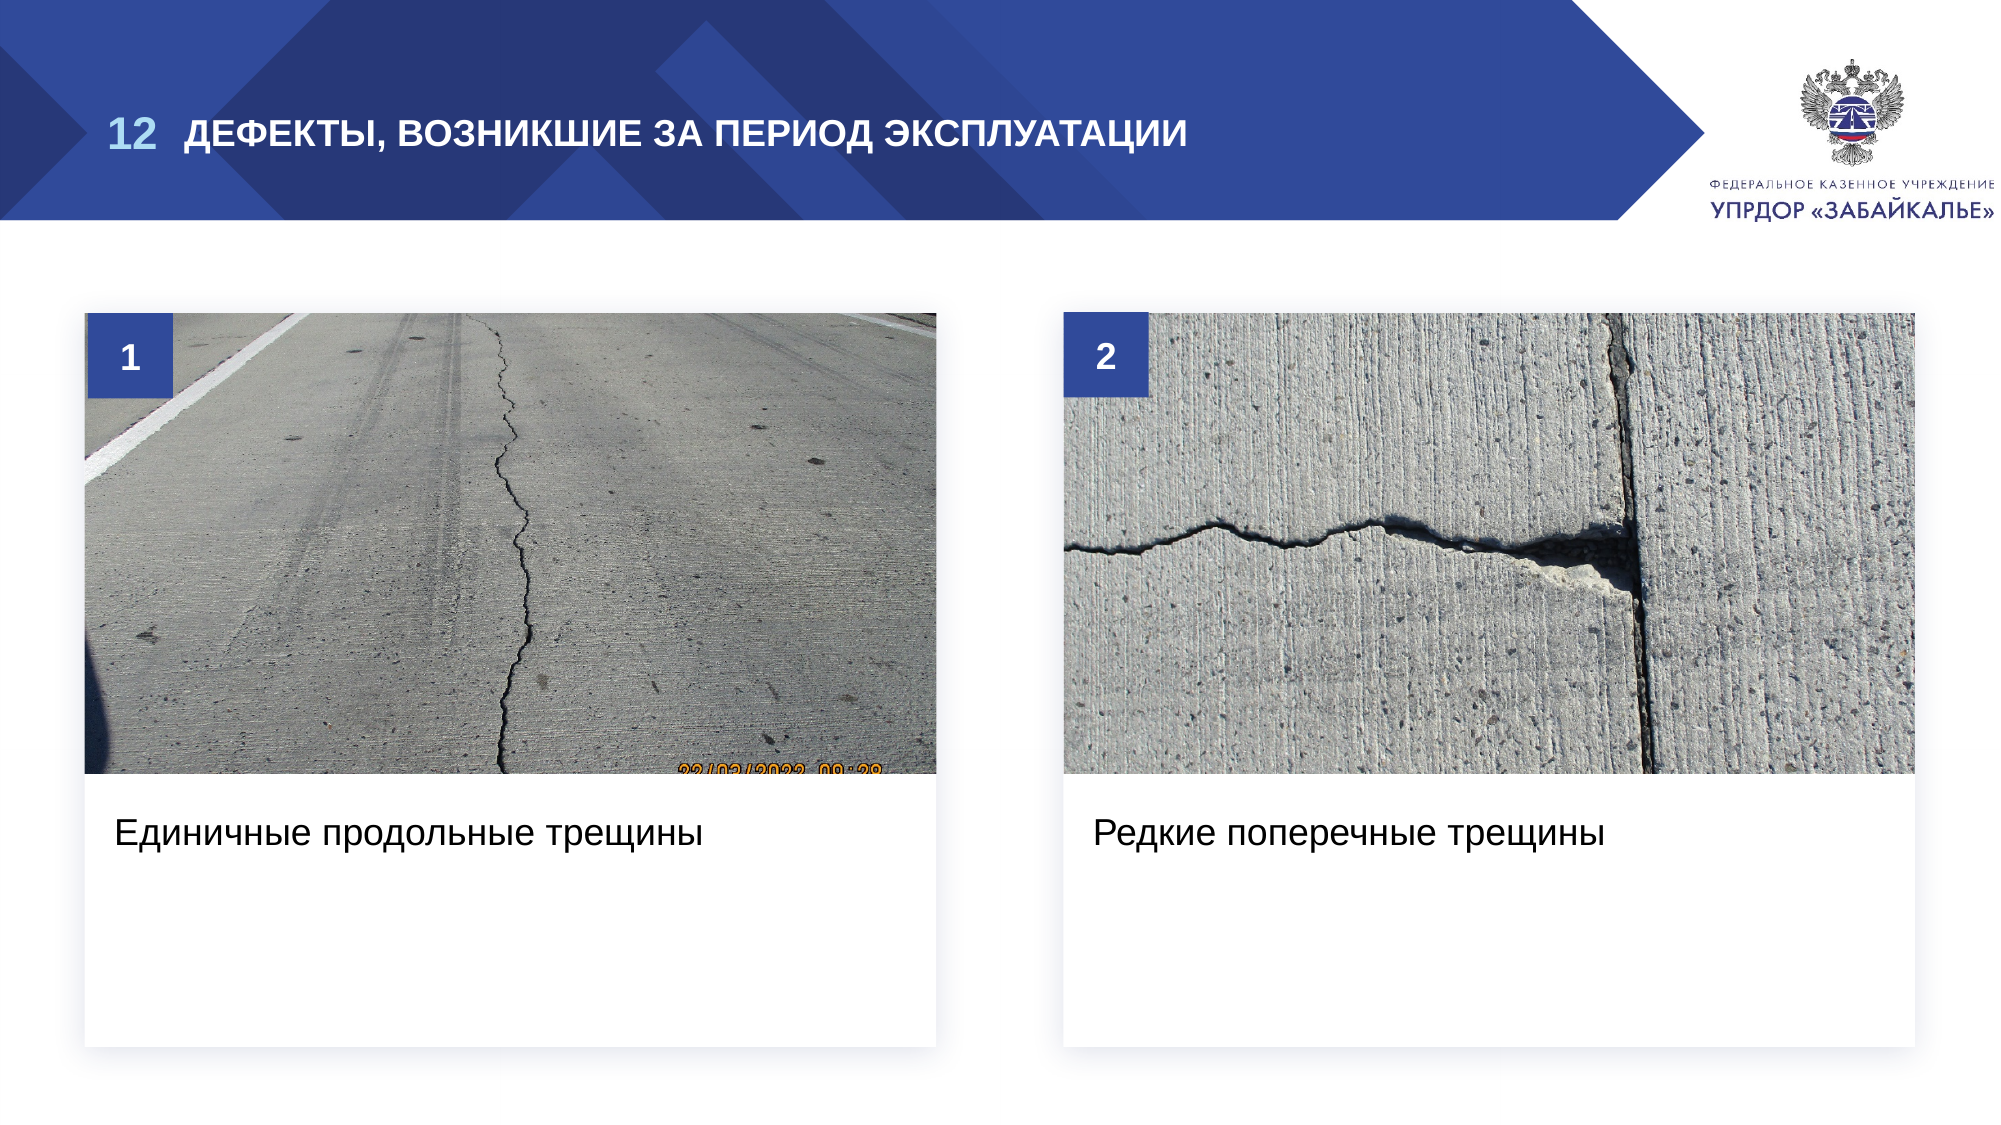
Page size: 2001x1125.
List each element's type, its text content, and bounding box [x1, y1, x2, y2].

text_box Редкие поперечные трещины [1062, 312, 1916, 1048]
title ДЕФЕКТЫ, ВОЗНИКШИЕ ЗА ПЕРИОД ЭКСПЛУАТАЦИИ [169, 75, 1584, 188]
text_box Единичные продольные трещины [84, 774, 937, 1048]
text_box 2 [1063, 311, 1150, 398]
picture [0, 0, 2001, 1125]
slide_number 12 [92, 87, 215, 175]
